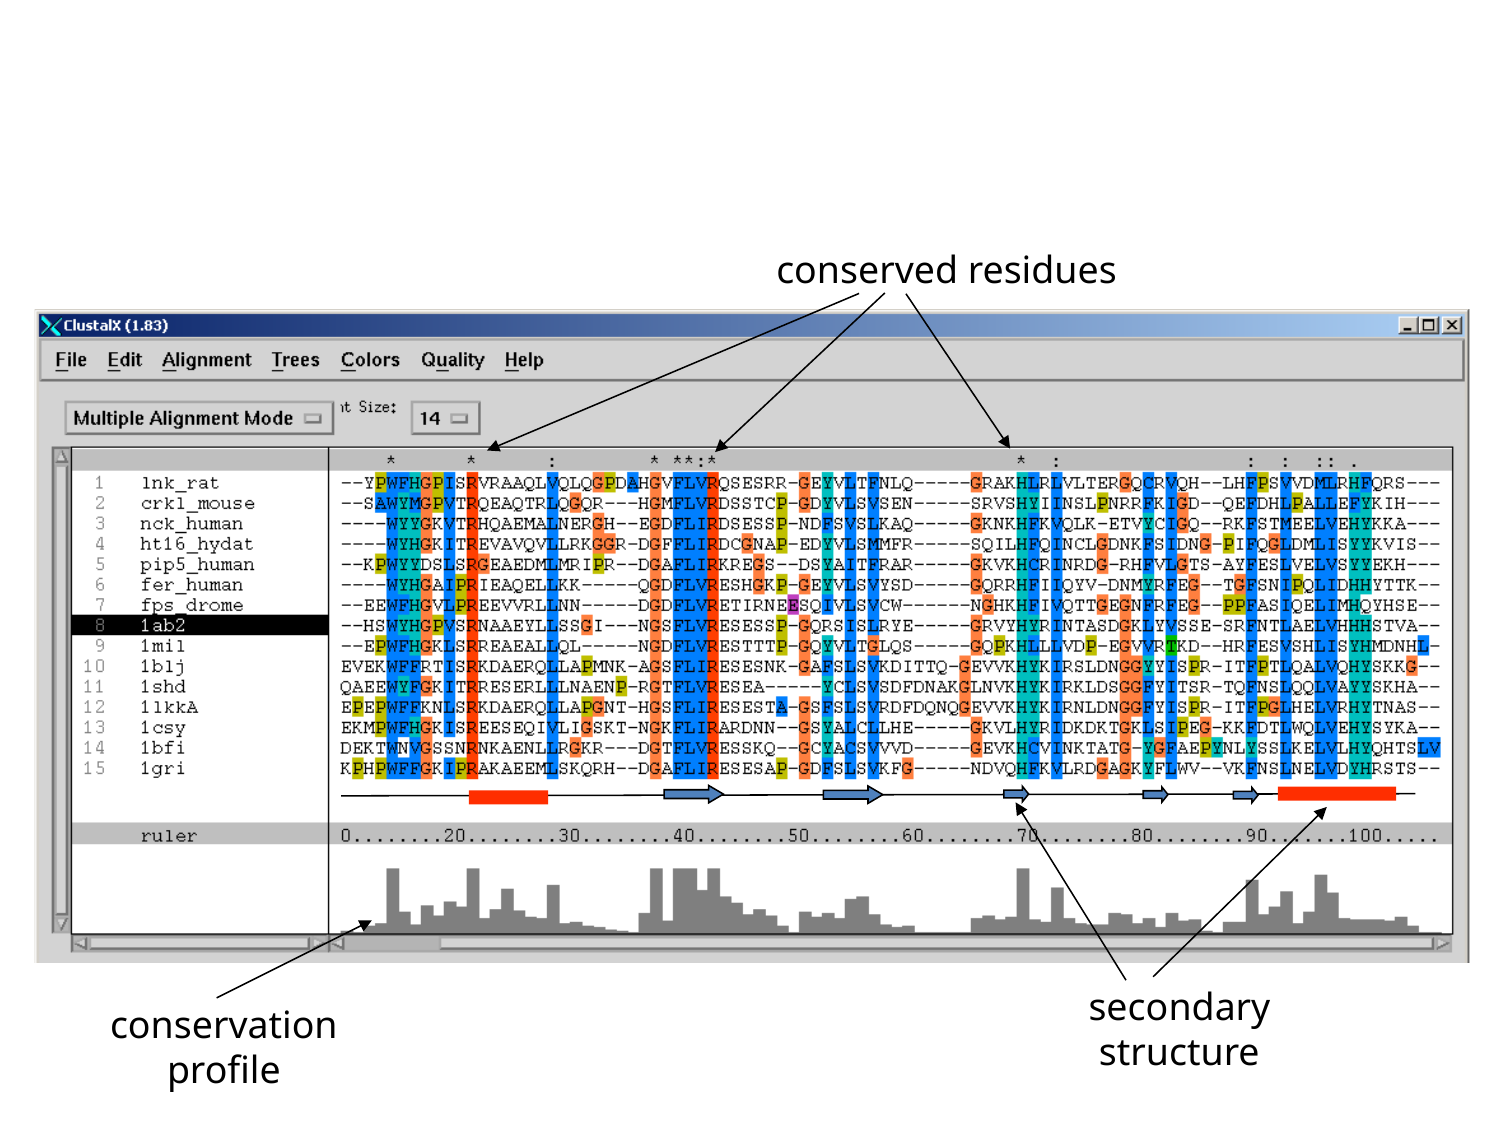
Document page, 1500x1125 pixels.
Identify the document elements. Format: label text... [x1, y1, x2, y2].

text_box conservation profile [34, 993, 414, 1099]
text_box secondary structure [989, 975, 1370, 1080]
picture [34, 309, 1470, 963]
text_box conserved residues [761, 238, 1133, 299]
